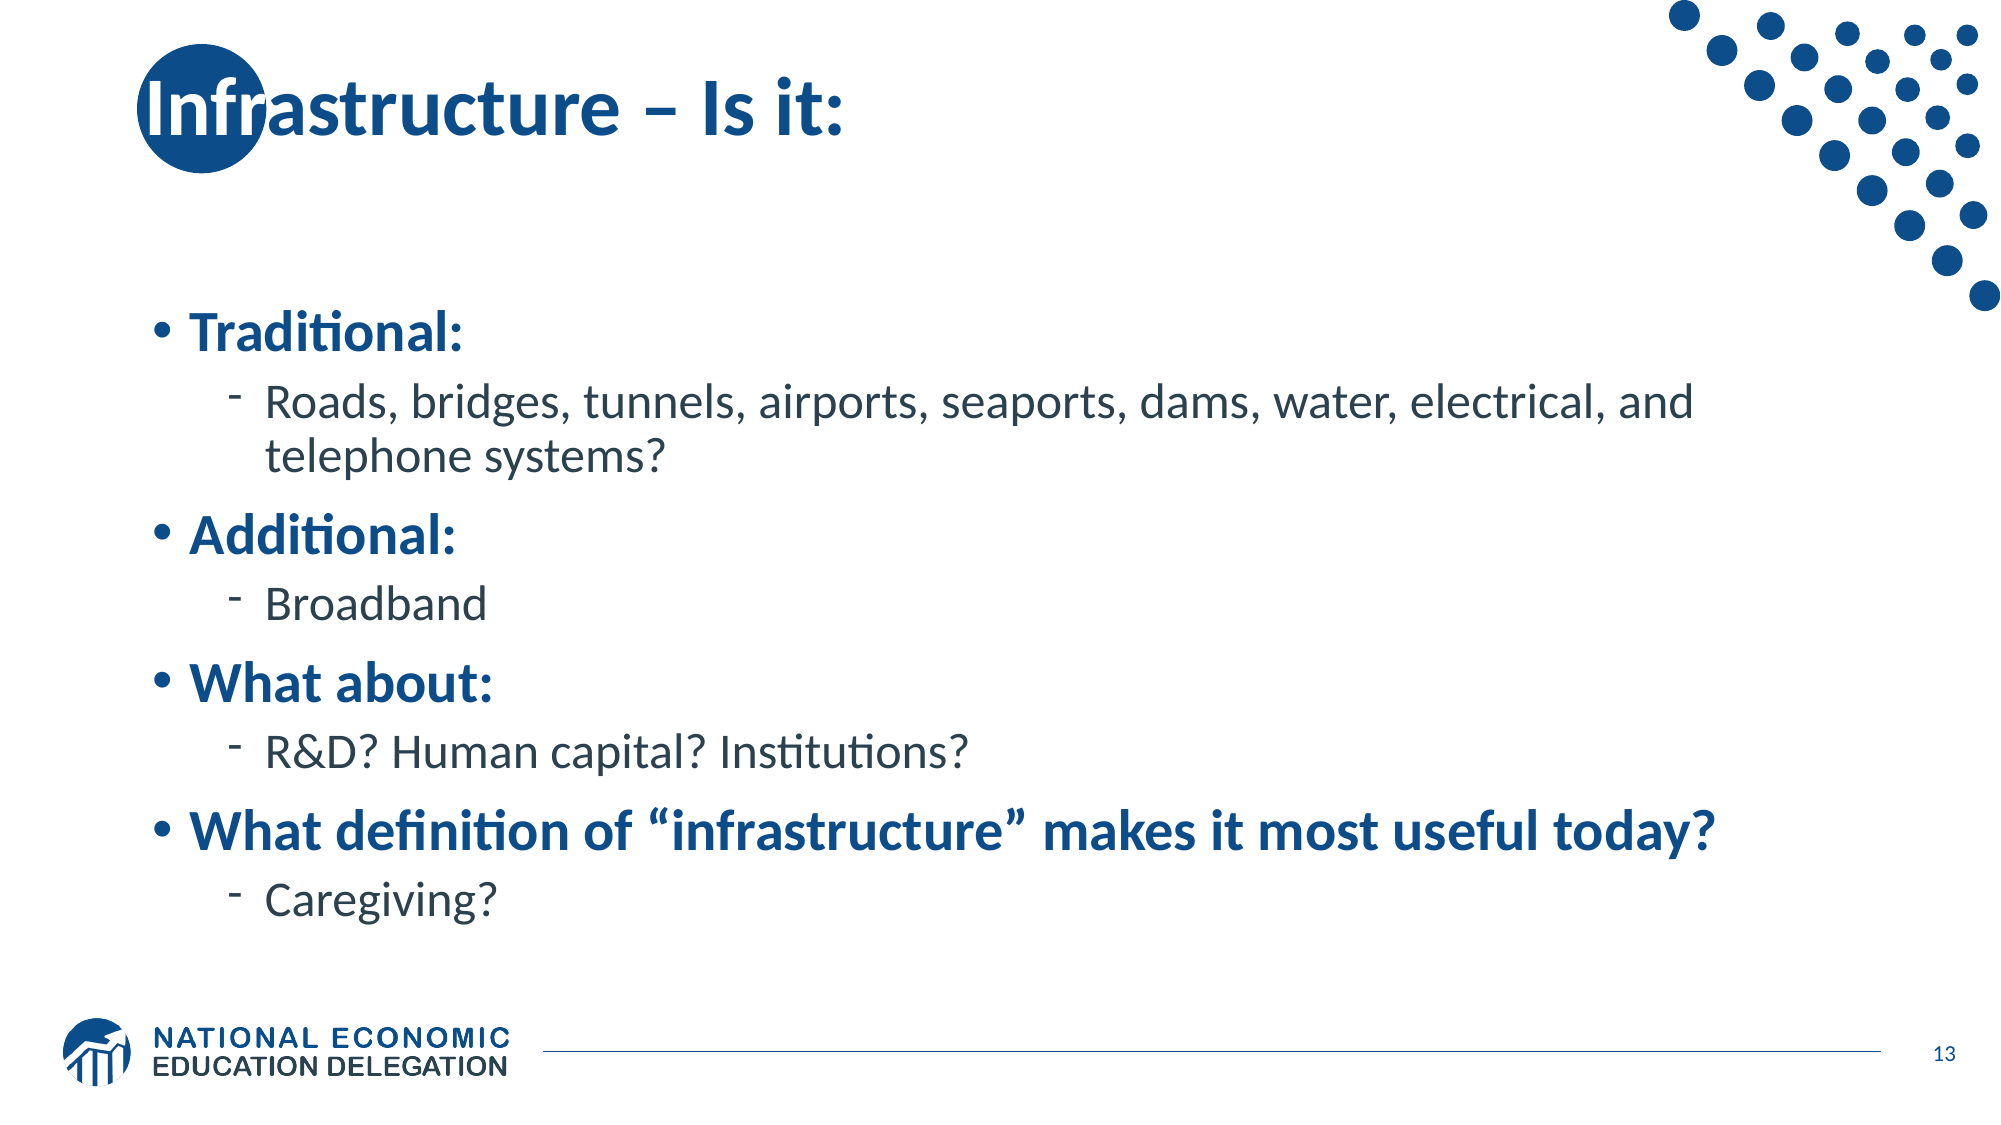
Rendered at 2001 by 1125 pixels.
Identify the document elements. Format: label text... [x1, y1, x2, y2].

list Traditional: Roads, bridges, tunnels, airports, seaports, dams, water, electrical, and telephone systems? Additional: Broadband What about: R&D? Human capital? Institutions? What definition of “infrastructure” makes it most useful today? Caregiving? [137, 257, 1863, 972]
slide_number 13 [1521, 1022, 1972, 1082]
picture [55, 1013, 520, 1091]
title Infrastructure – Is it: [129, 0, 1855, 218]
